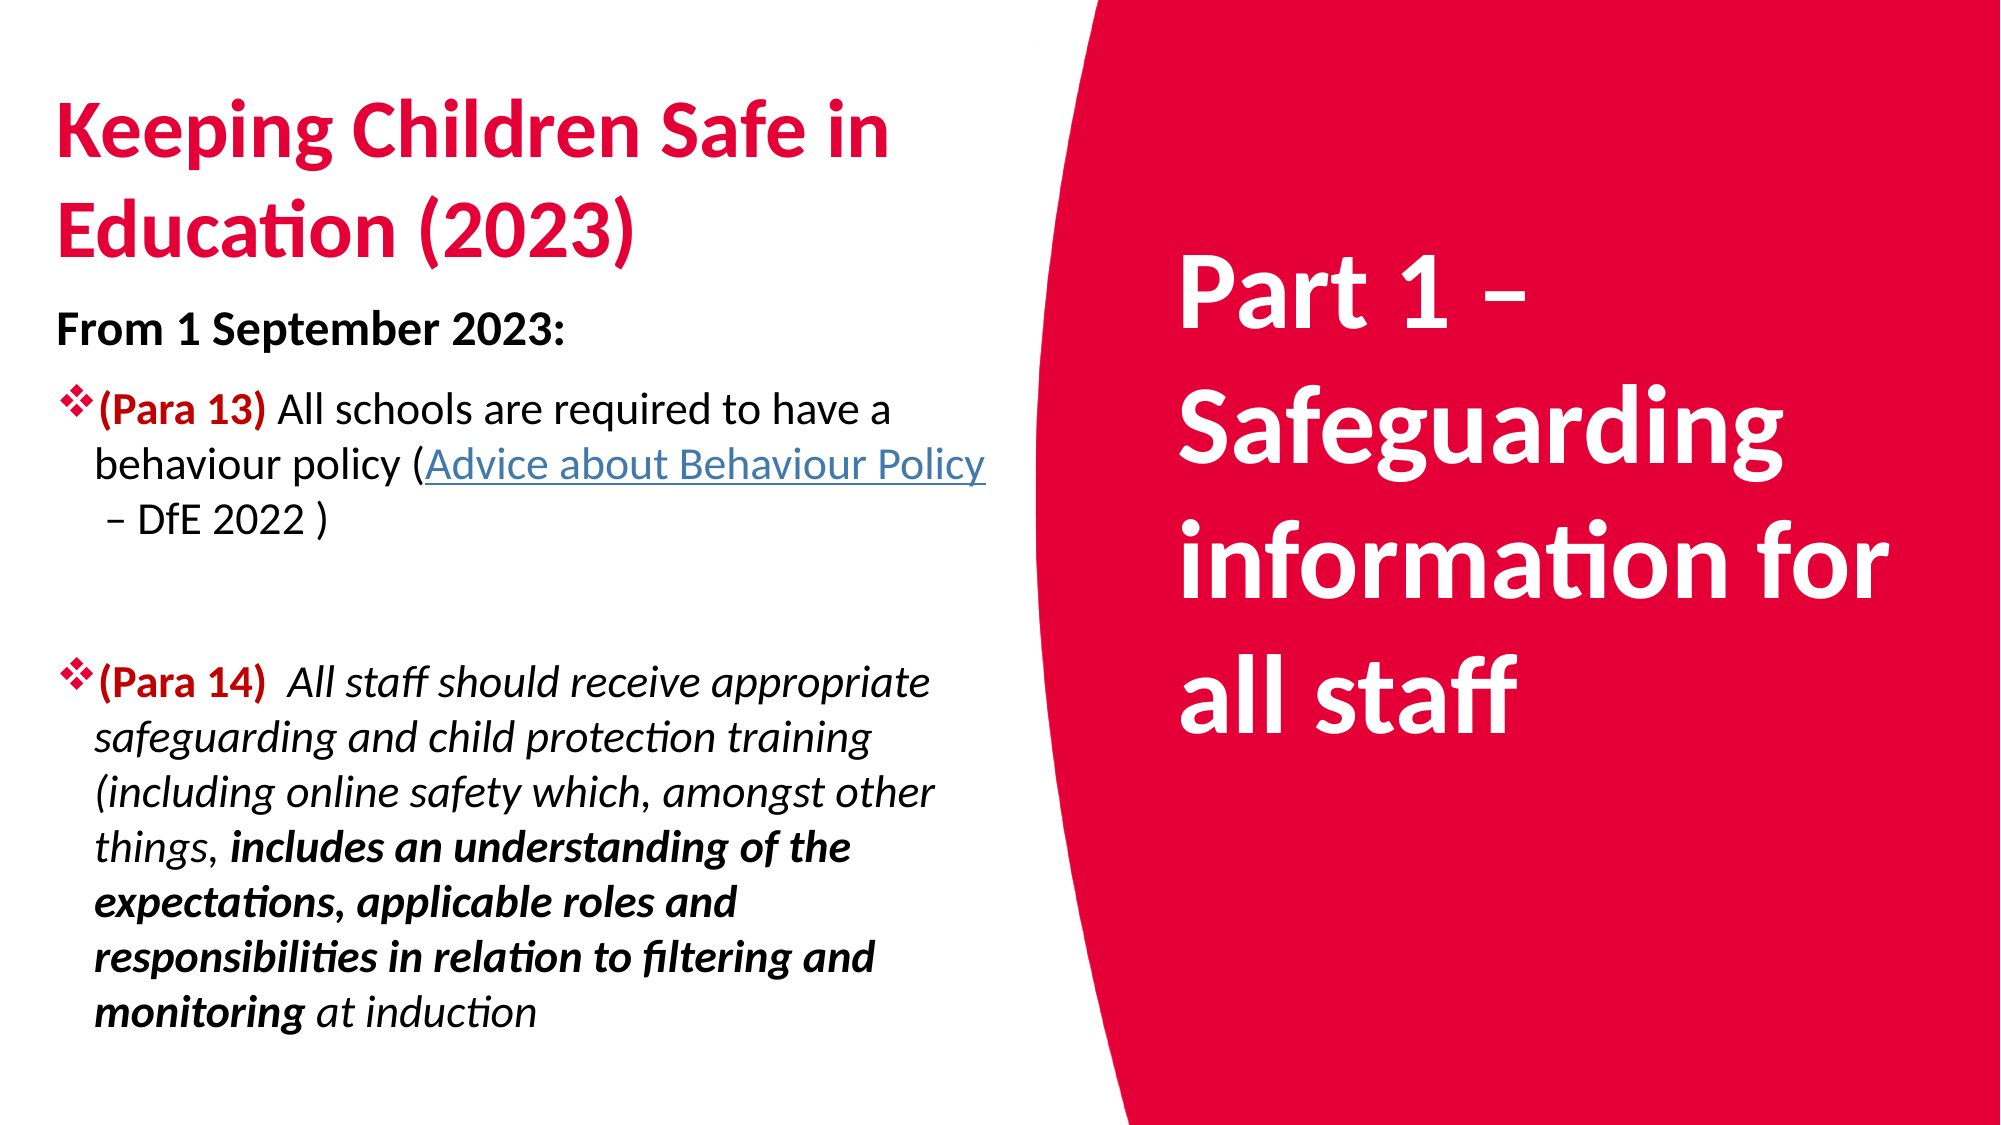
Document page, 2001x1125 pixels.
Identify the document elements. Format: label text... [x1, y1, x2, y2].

title Keeping Children Safe in Education (2023) [56, 74, 960, 260]
list Part 1 – Safeguarding information for all staff [1177, 216, 1912, 987]
list From 1 September 2023: (Para 13) All schools are required to have a behaviour policy (Advice about Behaviour Policy – DfE 2022 ) (Para 14) All staff should receive appropriate safeguarding and child protection training (including online safety which, amongst other things, includes an understanding of the expectations, applicable roles and responsibilities in relation to filtering and monitoring at induction [56, 295, 1000, 987]
picture [1035, 0, 2000, 1125]
